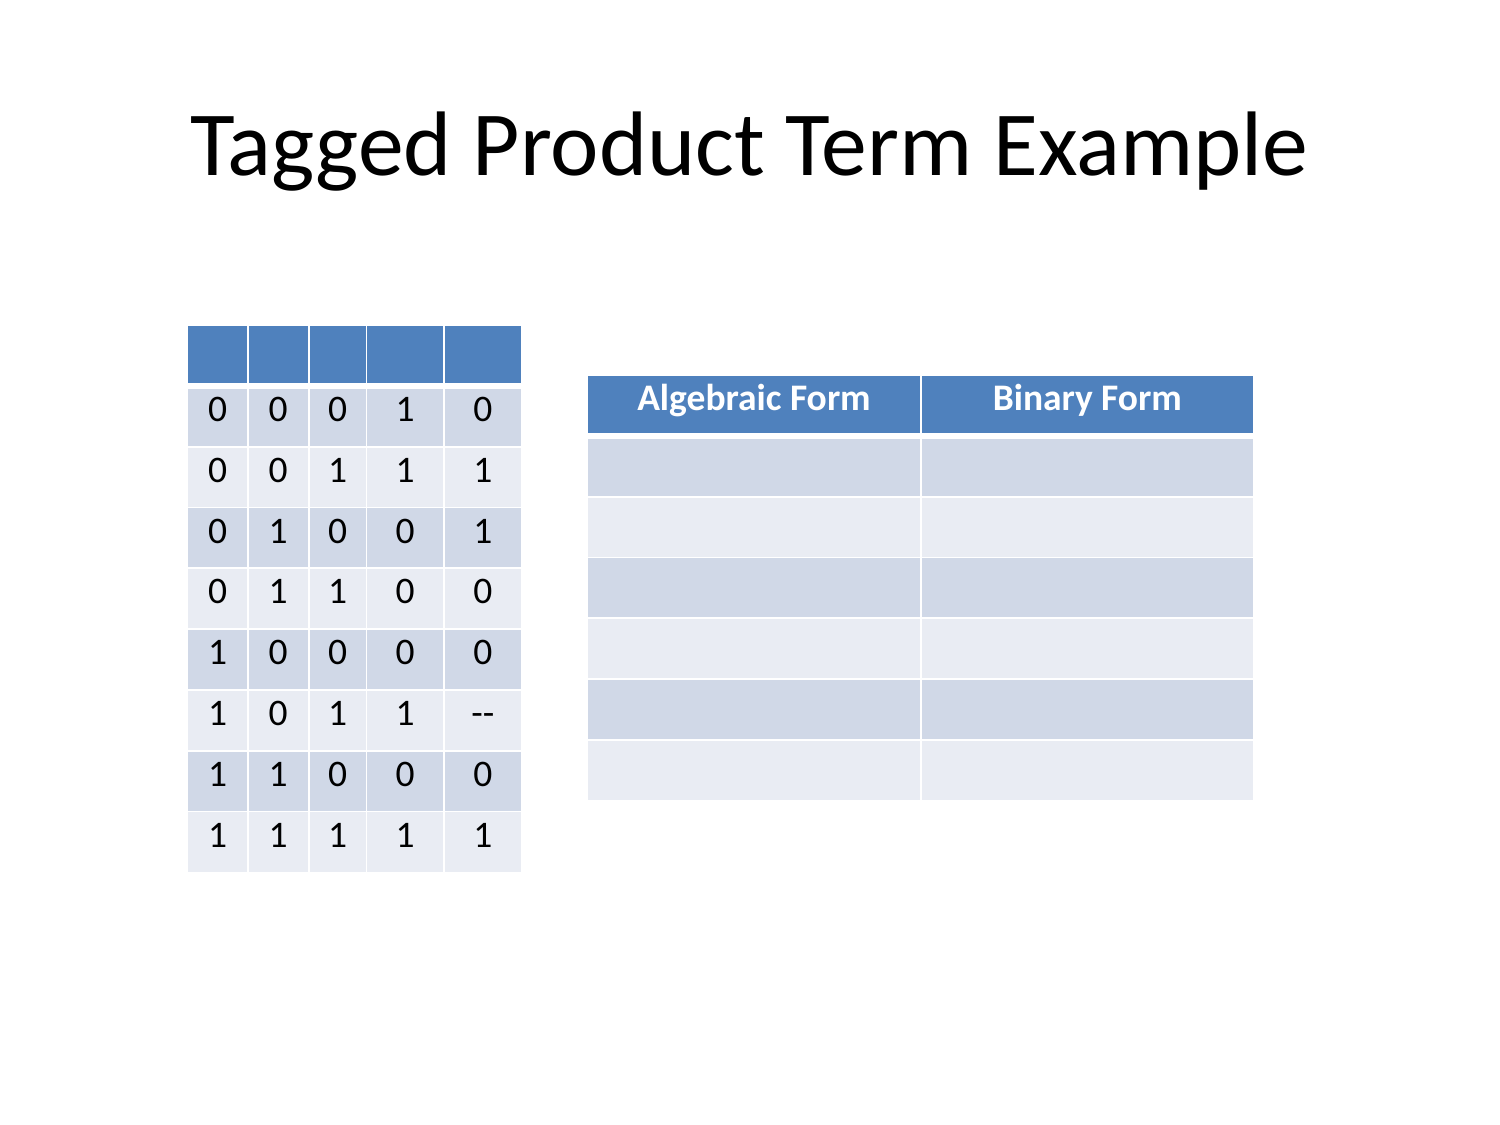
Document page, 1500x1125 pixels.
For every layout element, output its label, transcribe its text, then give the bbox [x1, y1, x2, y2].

title Tagged Product Term Example [75, 45, 1425, 233]
